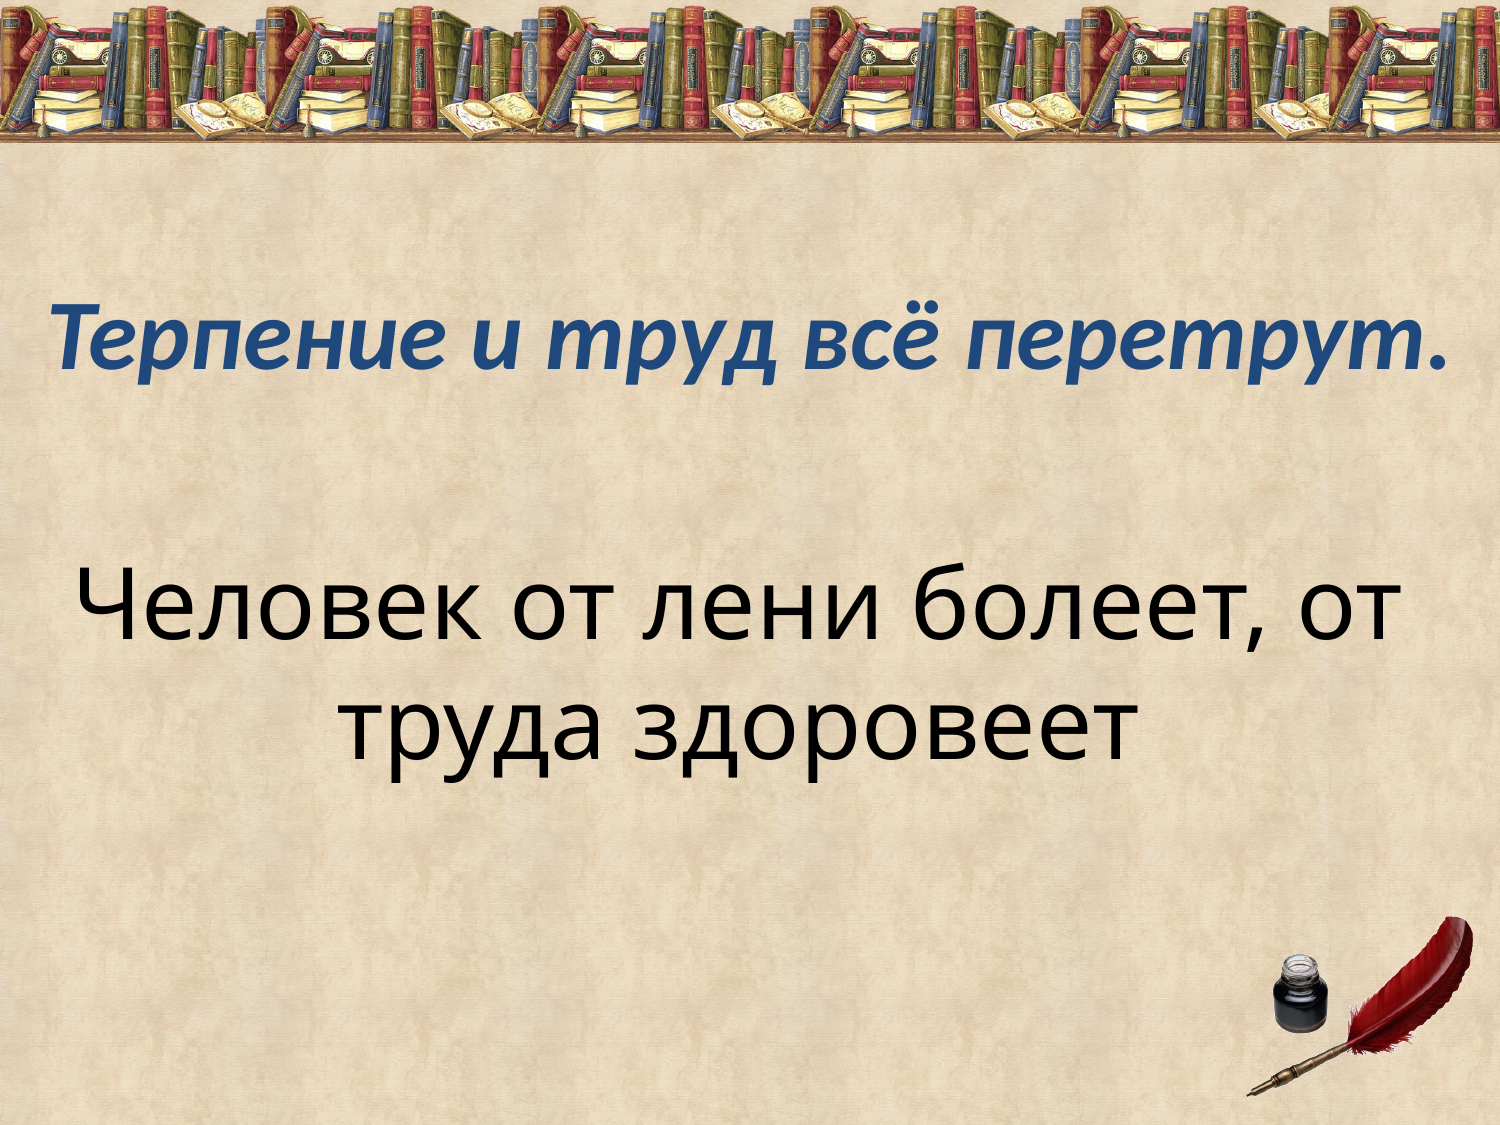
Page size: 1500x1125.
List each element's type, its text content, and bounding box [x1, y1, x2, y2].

picture [0, 877, 1500, 1125]
picture [0, 0, 1500, 261]
text_box Человек от лени болеет, от труда здоровеет [46, 532, 1430, 787]
text_box Терпение и труд всё перетрут. [0, 261, 1500, 877]
text_box [117, 58, 148, 120]
